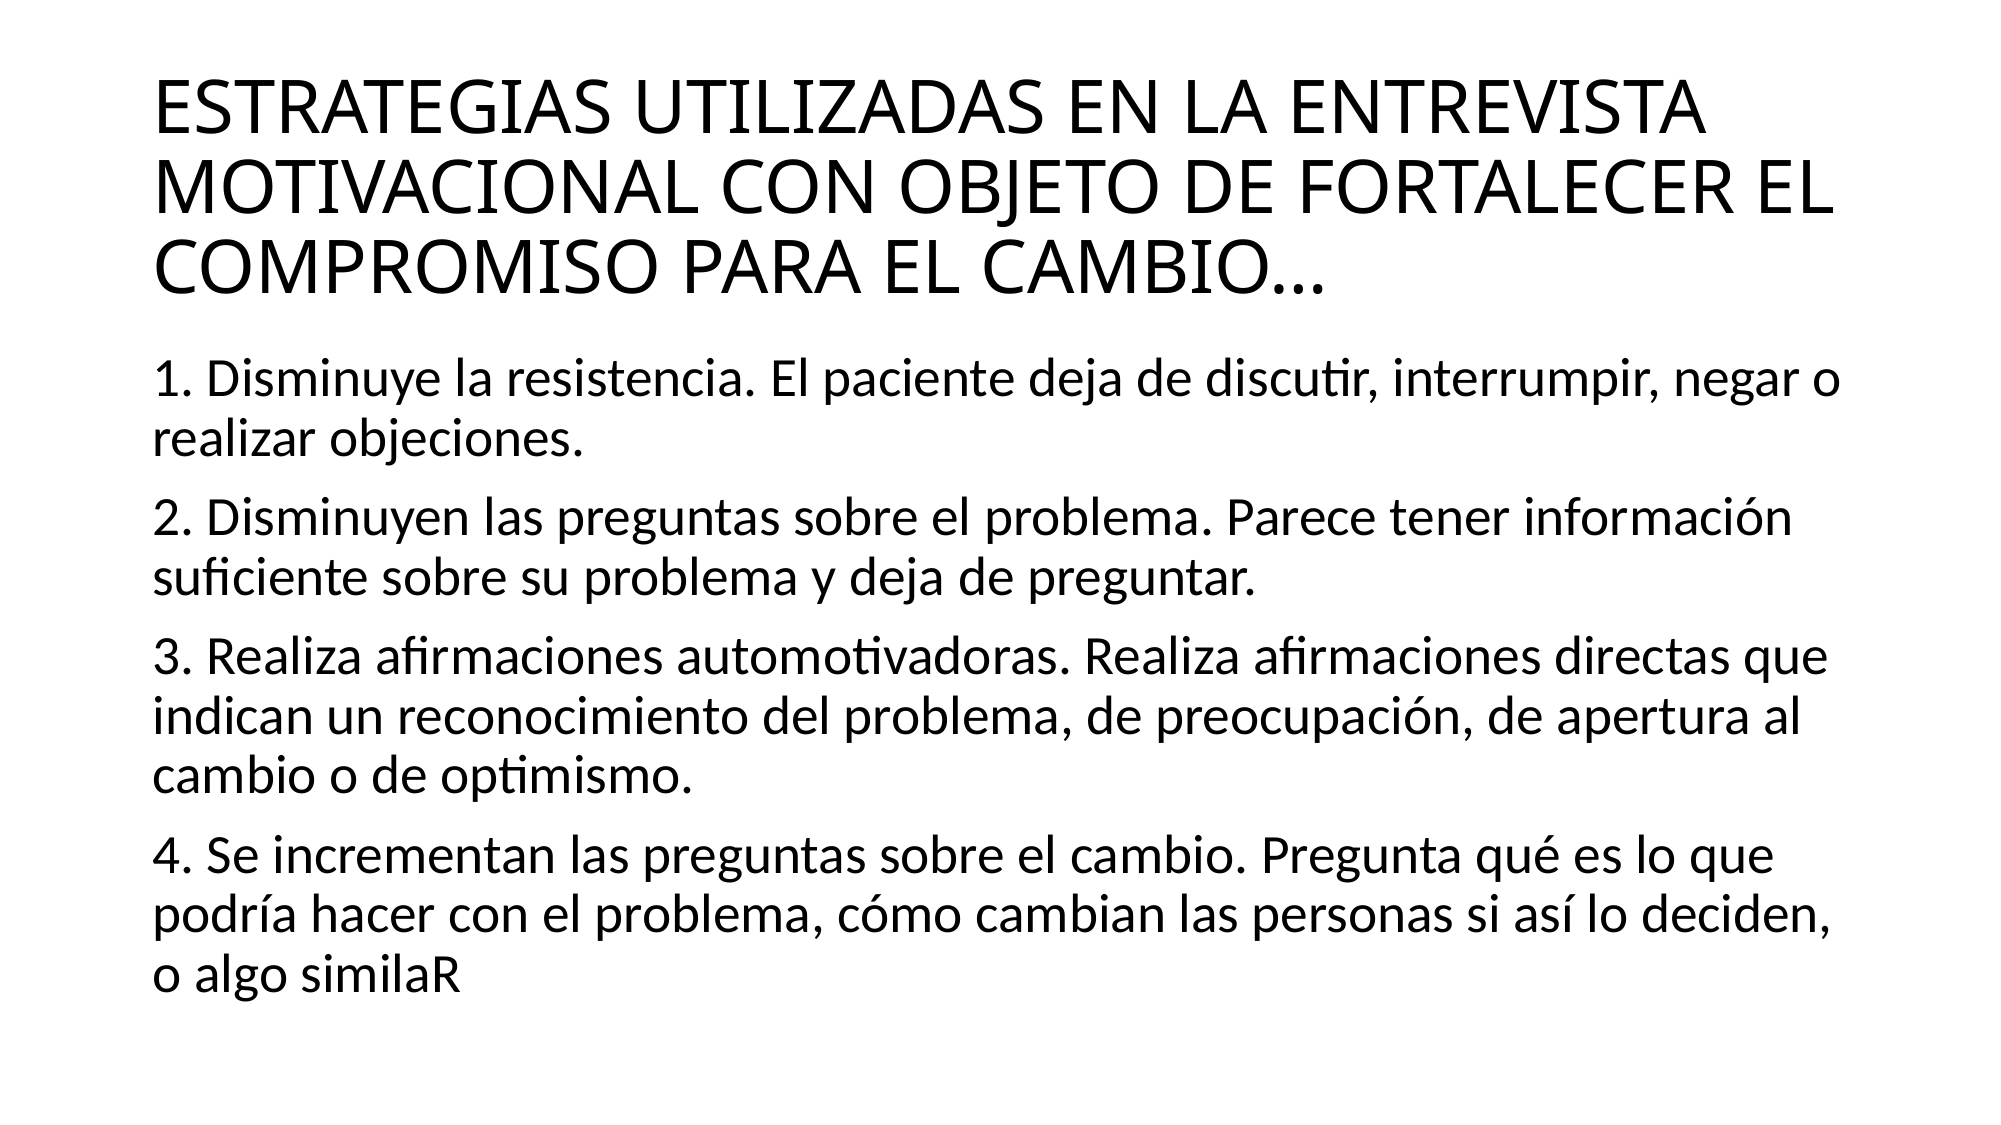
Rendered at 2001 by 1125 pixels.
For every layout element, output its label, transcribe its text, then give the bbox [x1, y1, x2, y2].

title ESTRATEGIAS UTILIZADAS EN LA ENTREVISTA MOTIVACIONAL CON OBJETO DE FORTALECER EL COMPROMISO PARA EL CAMBIO… [137, 59, 1863, 320]
list 1. Disminuye la resistencia. El paciente deja de discutir, interrumpir, negar o realizar objeciones. 2. Disminuyen las preguntas sobre el problema. Parece tener información suficiente sobre su problema y deja de preguntar. 3. Realiza afirmaciones automotivadoras. Realiza afirmaciones directas que indican un reconocimiento del problema, de preocupación, de apertura al cambio o de optimismo. 4. Se incrementan las preguntas sobre el cambio. Pregunta qué es lo que podría hacer con el problema, cómo cambian las personas si así lo deciden, o algo similaR [137, 341, 1863, 1014]
